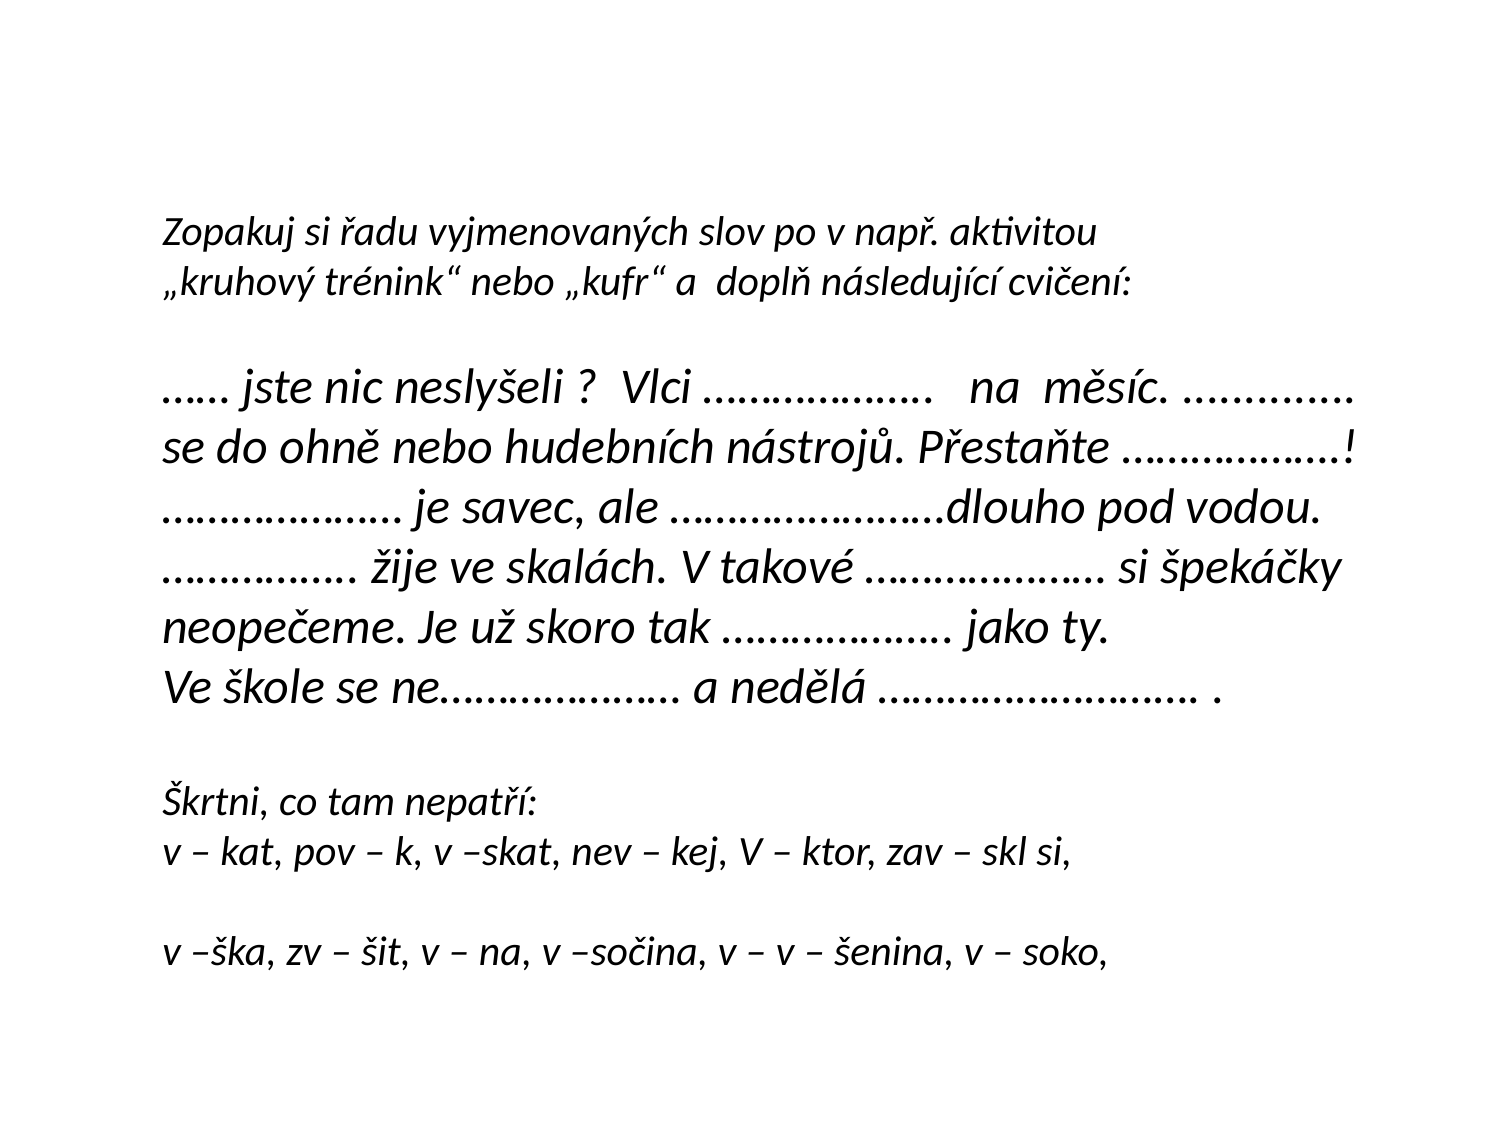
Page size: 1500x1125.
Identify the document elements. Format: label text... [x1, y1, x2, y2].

text_box Zopakuj si řadu vyjmenovaných slov po v např. aktivitou „kruhový trénink“ nebo „kufr“ a doplň následující cvičení: …… jste nic neslyšeli ? Vlci ……………….. na měsíc. .............. se do ohně nebo hudebních nástrojů. Přestaňte ……………….! ………………… je savec, ale ……………………dlouho pod vodou. …………….. žije ve skalách. V takové ………………… si špekáčky neopečeme. Je už skoro tak ……………….. jako ty. Ve škole se ne………………… a nedělá ………………………. . Škrtni, co tam nepatří: v – kat, pov – k, v –skat, nev – kej, V – ktor, zav – skl si, v –ška, zv – šit, v – na, v –sočina, v – v – šenina, v – soko, [147, 196, 1376, 1042]
